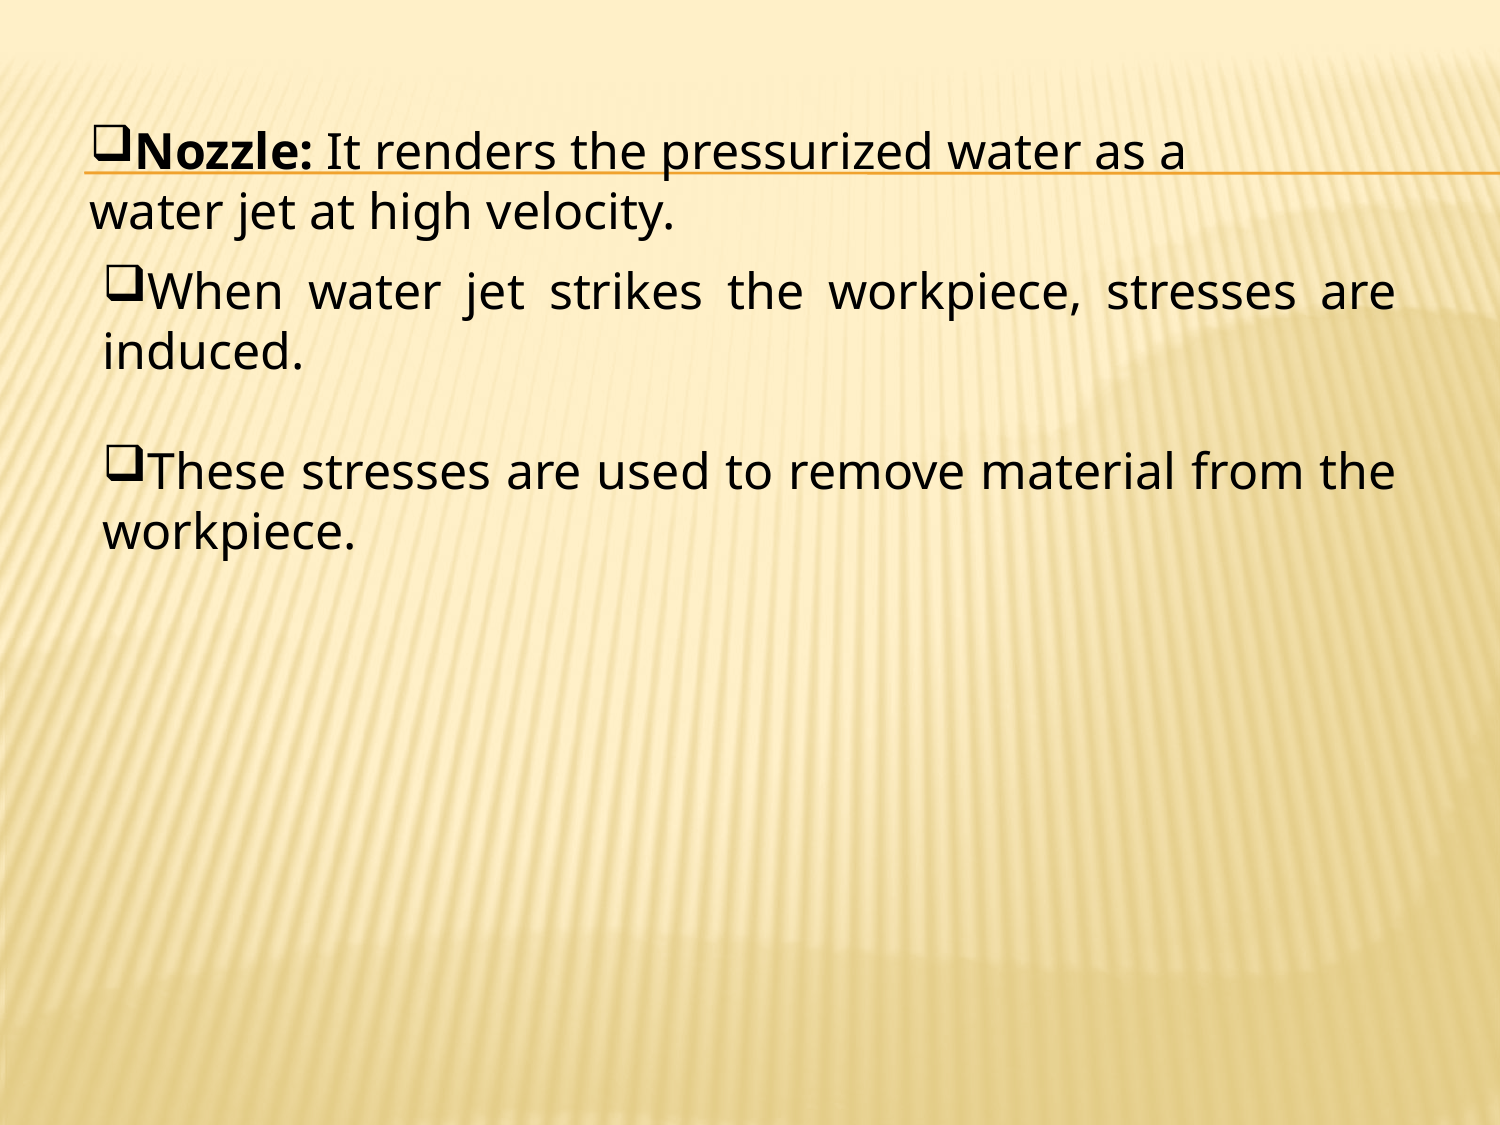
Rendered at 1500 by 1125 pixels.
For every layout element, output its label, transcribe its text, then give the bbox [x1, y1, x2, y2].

text_box Nozzle: It renders the pressurized water as a water jet at high velocity. [74, 112, 1350, 248]
text_box When water jet strikes the workpiece, stresses are induced. These stresses are used to remove material from the workpiece. [87, 259, 1413, 665]
